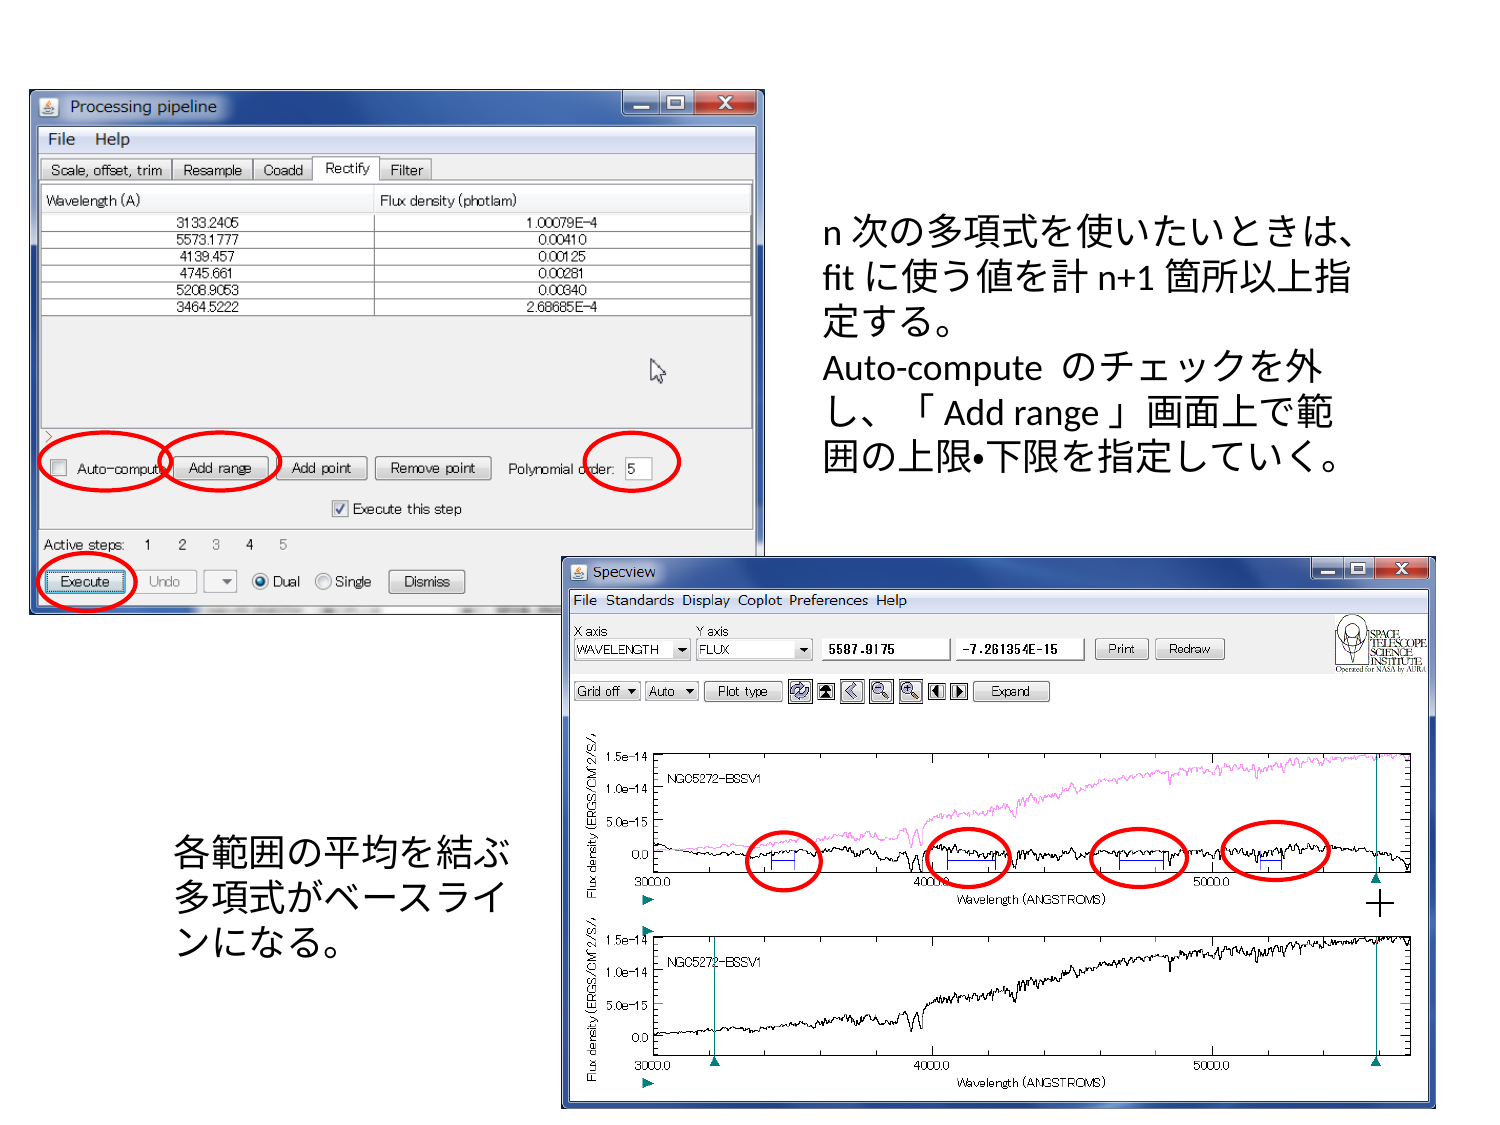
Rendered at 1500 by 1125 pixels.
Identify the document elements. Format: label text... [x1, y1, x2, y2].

text_box n次の多項式を使いたいときは、fitに使う値を計n+1箇所以上指定する。 Auto-compute のチェックを外し、「Add range」画面上で範囲の上限・下限を指定していく。 [807, 200, 1375, 485]
picture [29, 89, 1436, 1109]
text_box 各範囲の平均を結ぶ多項式がベースラインになる。 [158, 821, 538, 972]
